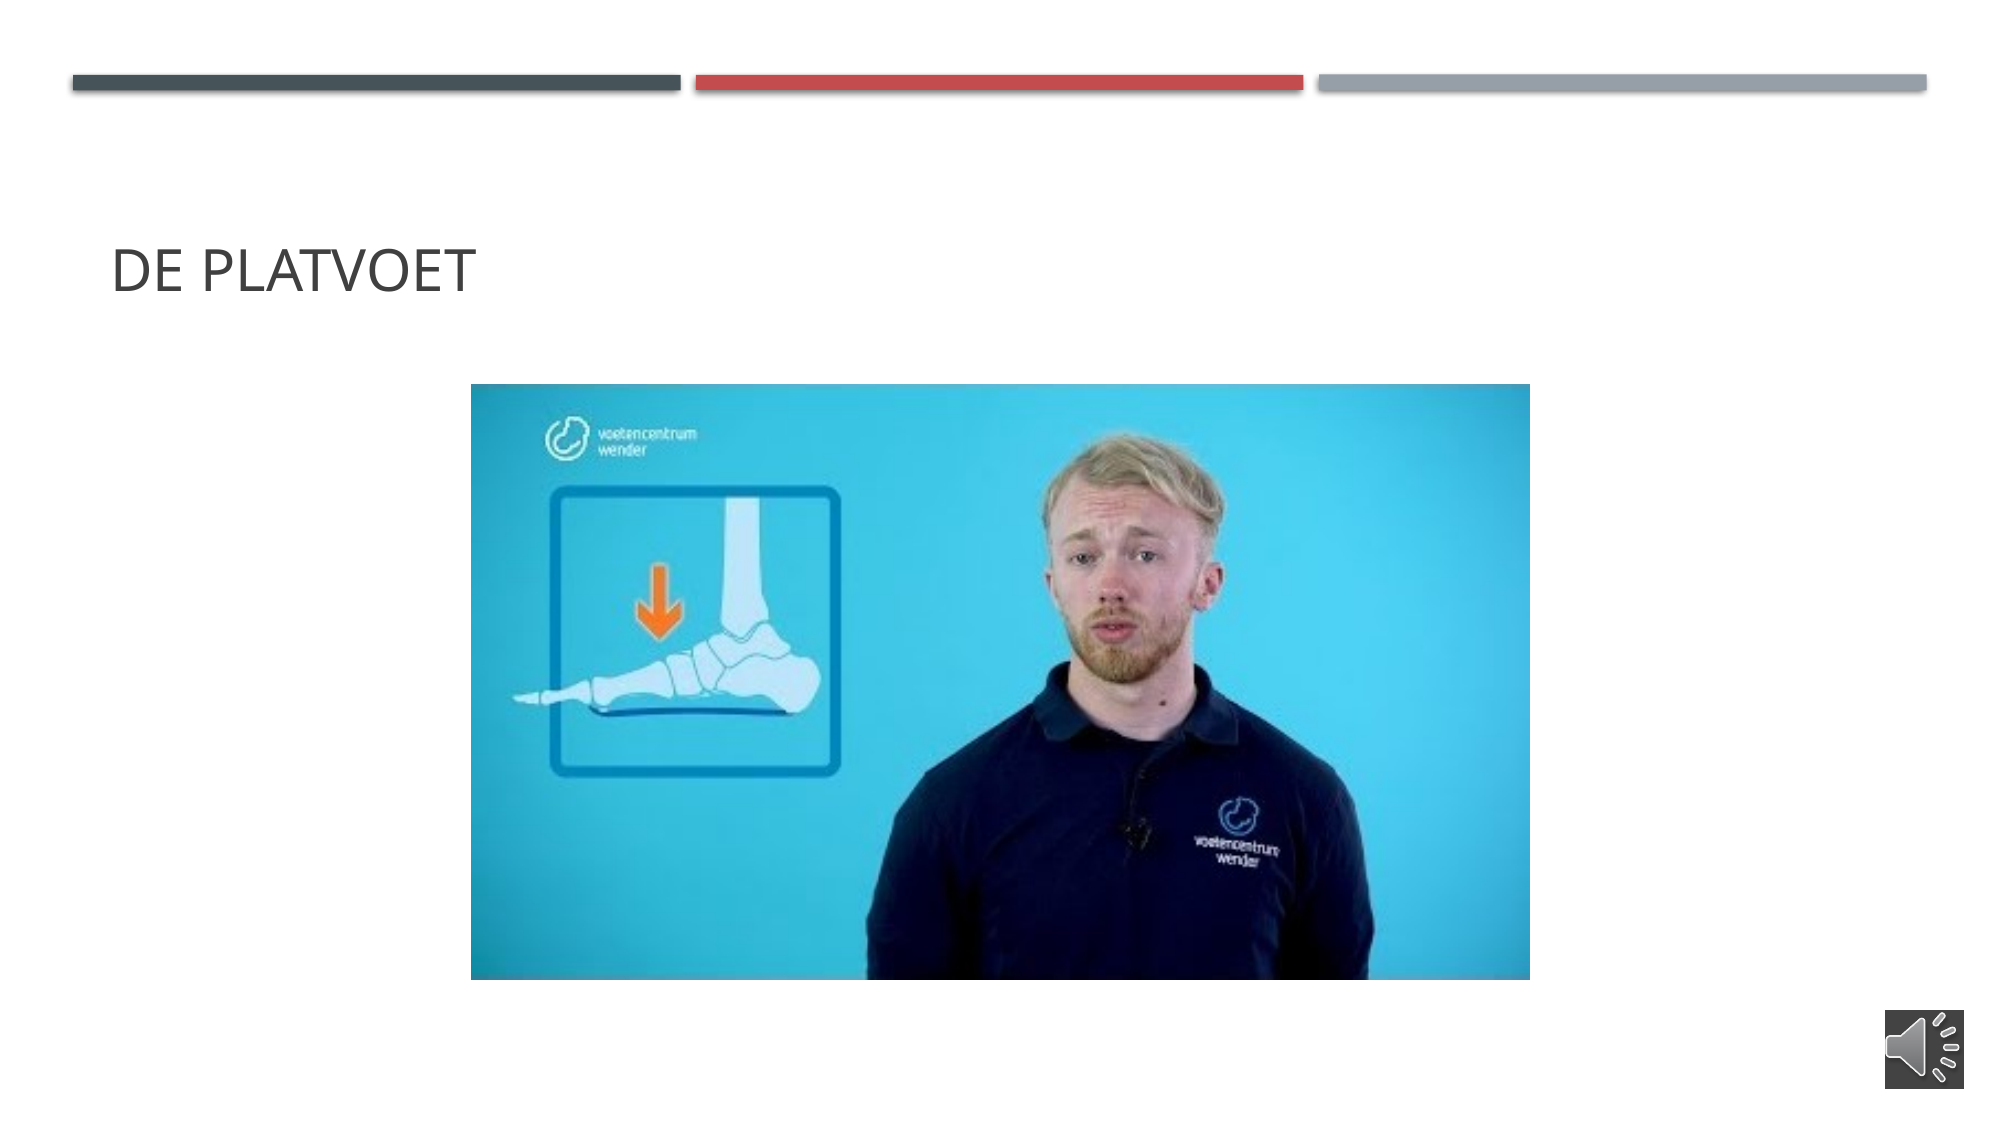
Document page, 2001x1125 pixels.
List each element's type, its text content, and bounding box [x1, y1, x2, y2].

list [469, 383, 1531, 981]
picture [1884, 1009, 1966, 1090]
title De platvoet [95, 115, 1905, 311]
